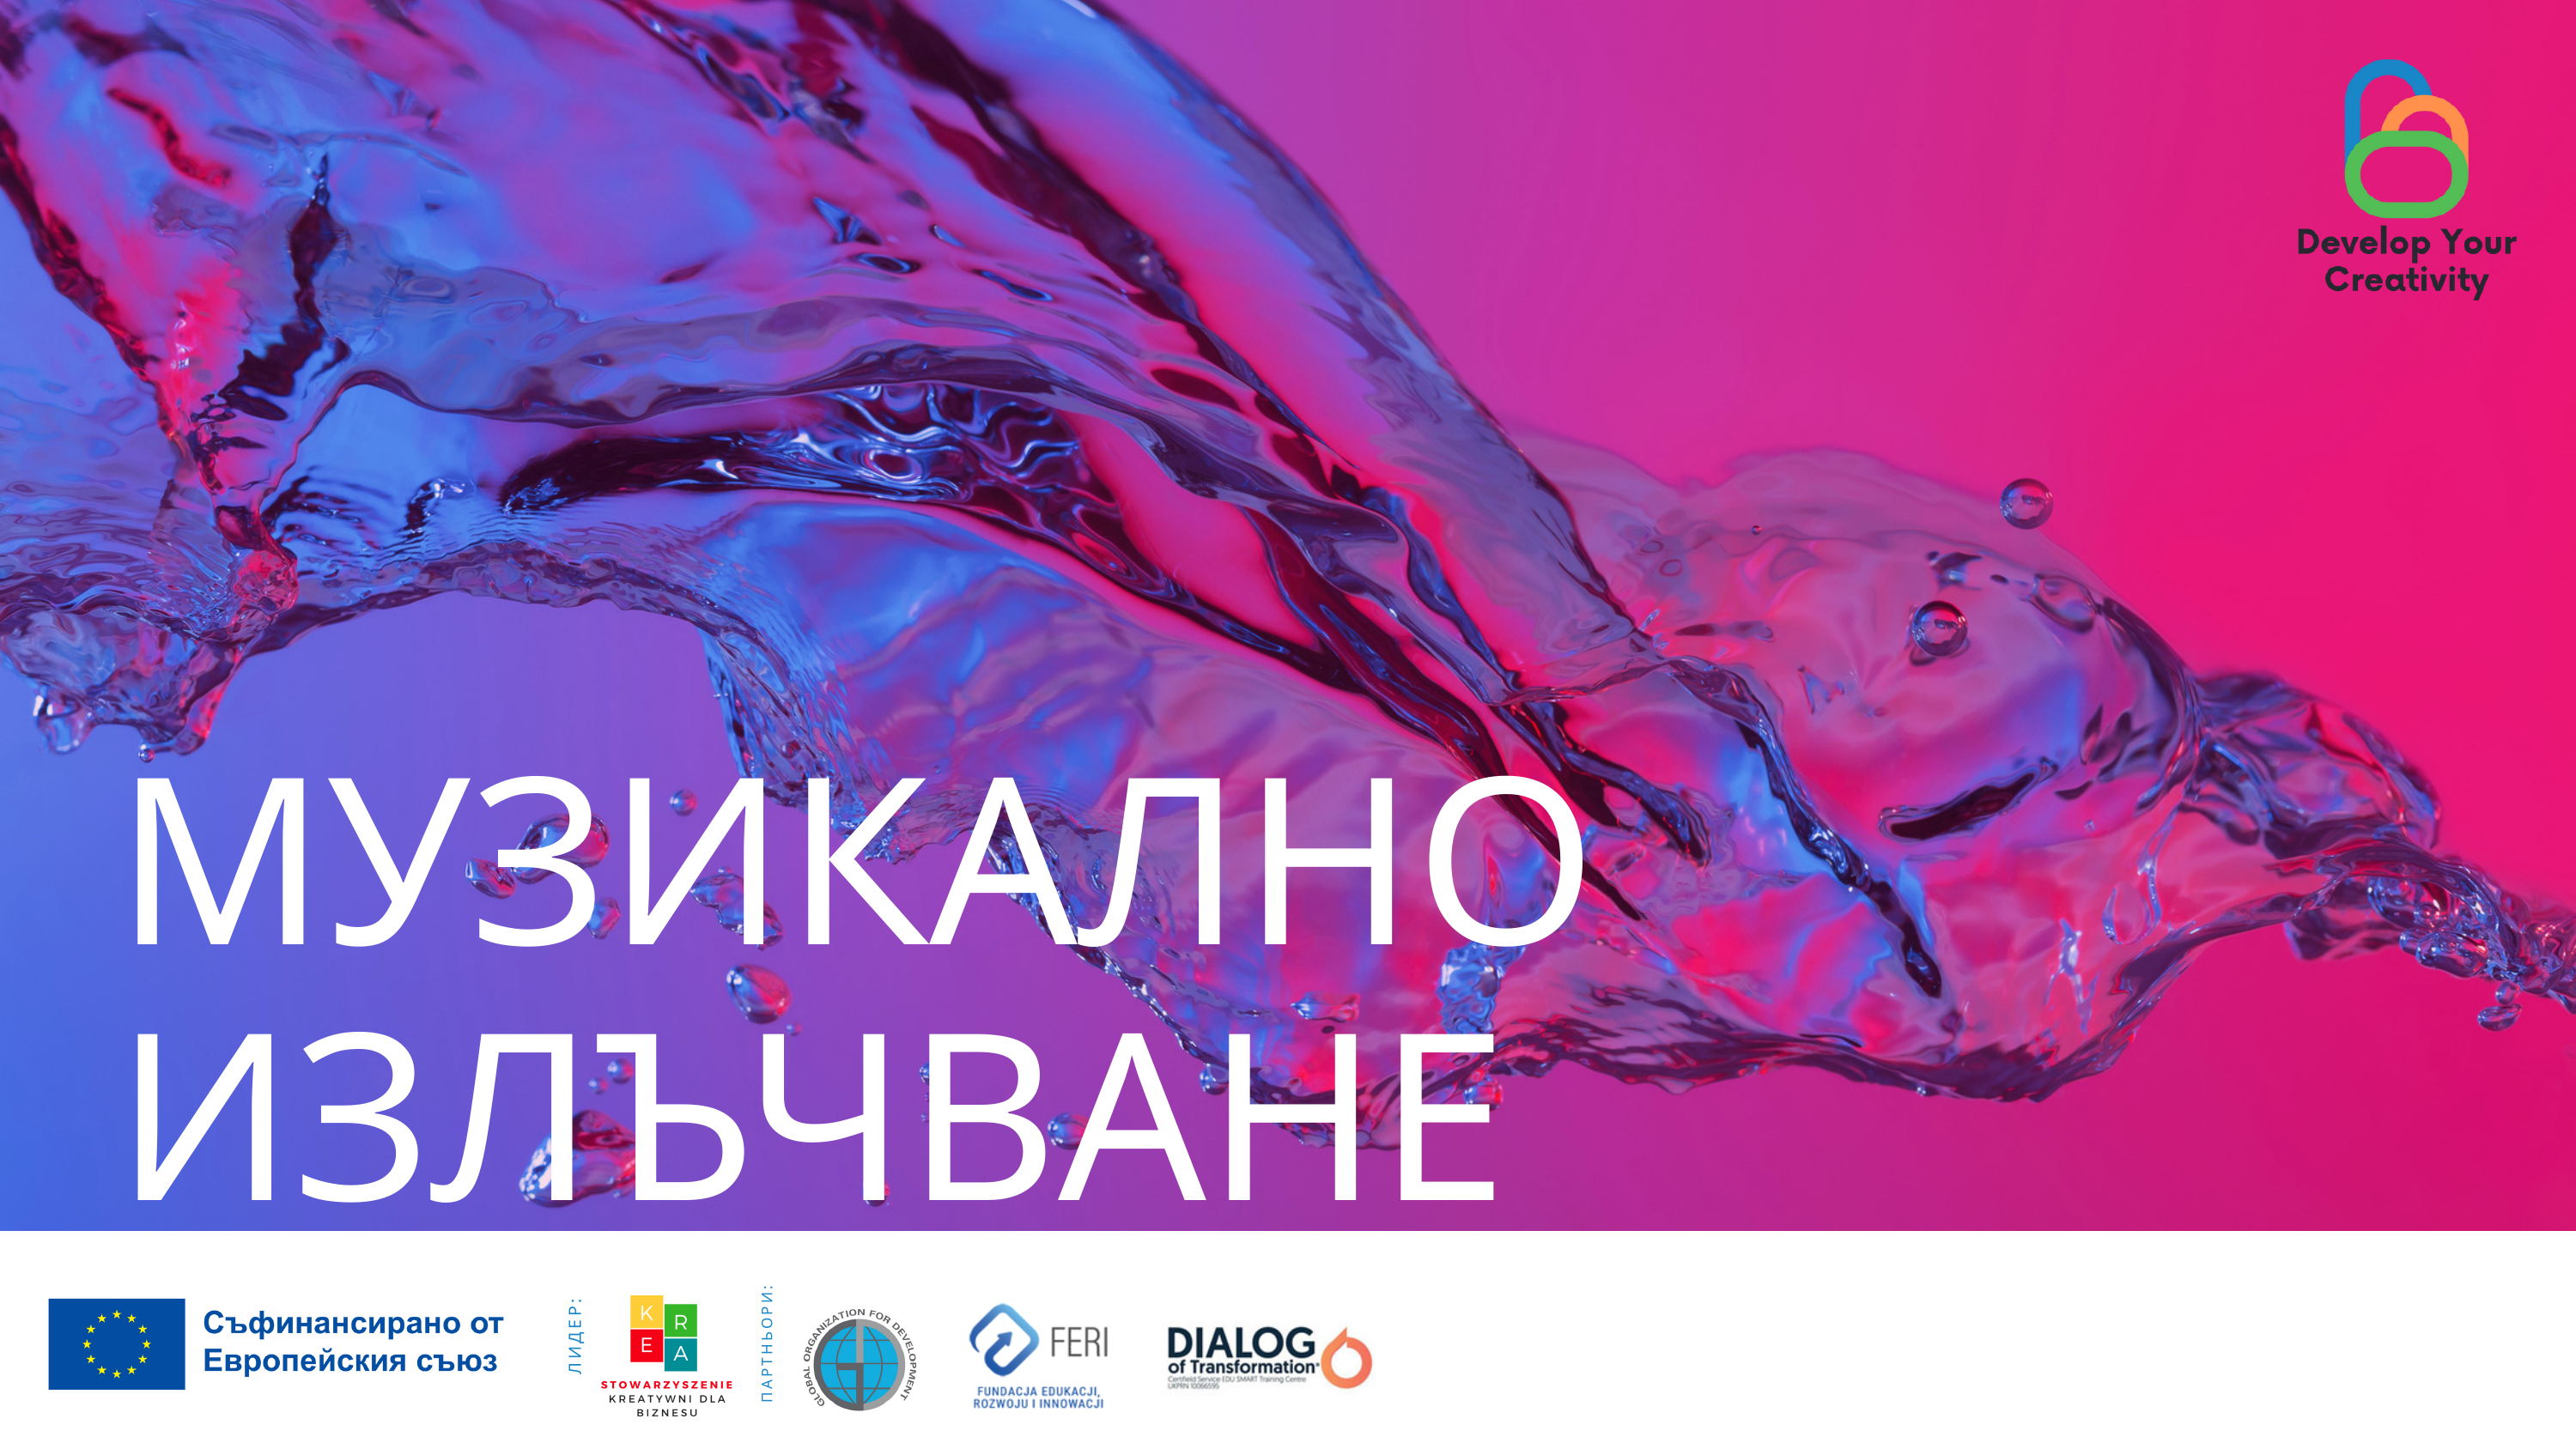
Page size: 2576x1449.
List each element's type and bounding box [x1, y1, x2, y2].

text_box [0, 1231, 2576, 1449]
picture [0, 0, 2576, 1231]
